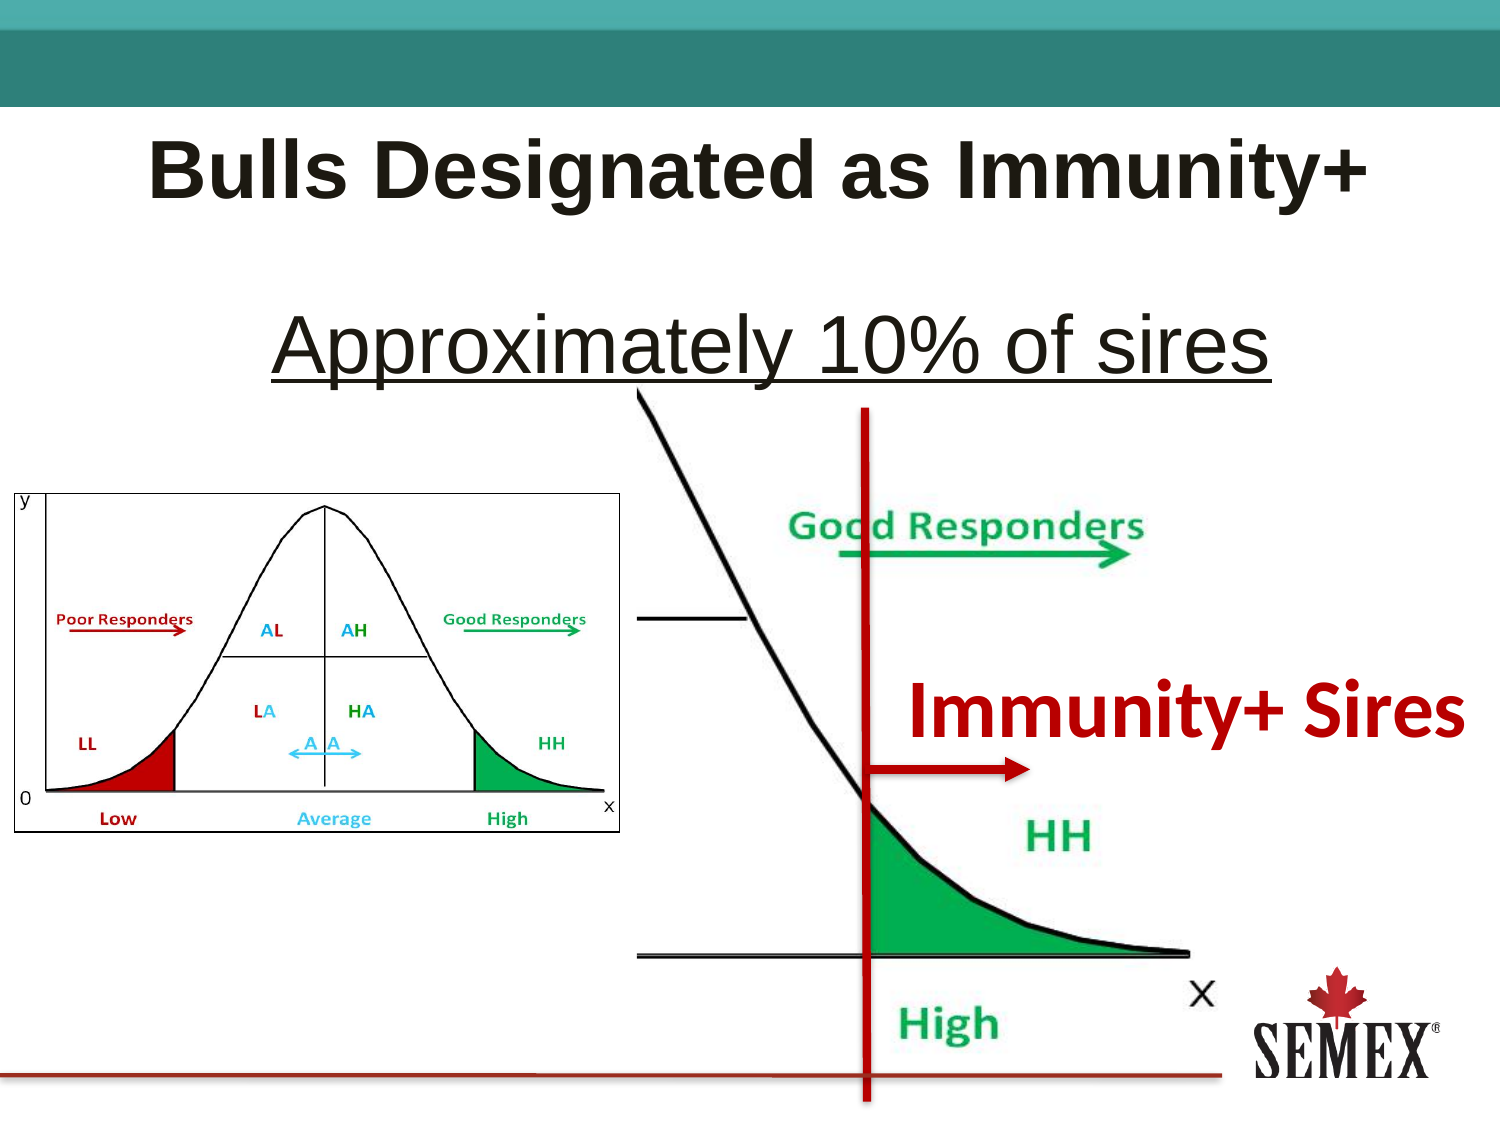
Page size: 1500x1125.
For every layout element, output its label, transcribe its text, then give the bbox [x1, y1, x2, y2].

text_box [864, 1085, 868, 1102]
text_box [864, 407, 868, 769]
text_box Immunity+ Sires [1297, 647, 1483, 762]
title Bulls Designated as Immunity+ Approximately 10% of sires [120, 115, 1422, 400]
picture [15, 493, 619, 832]
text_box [864, 775, 868, 1073]
picture [636, 356, 1441, 1079]
picture [0, 0, 1500, 120]
